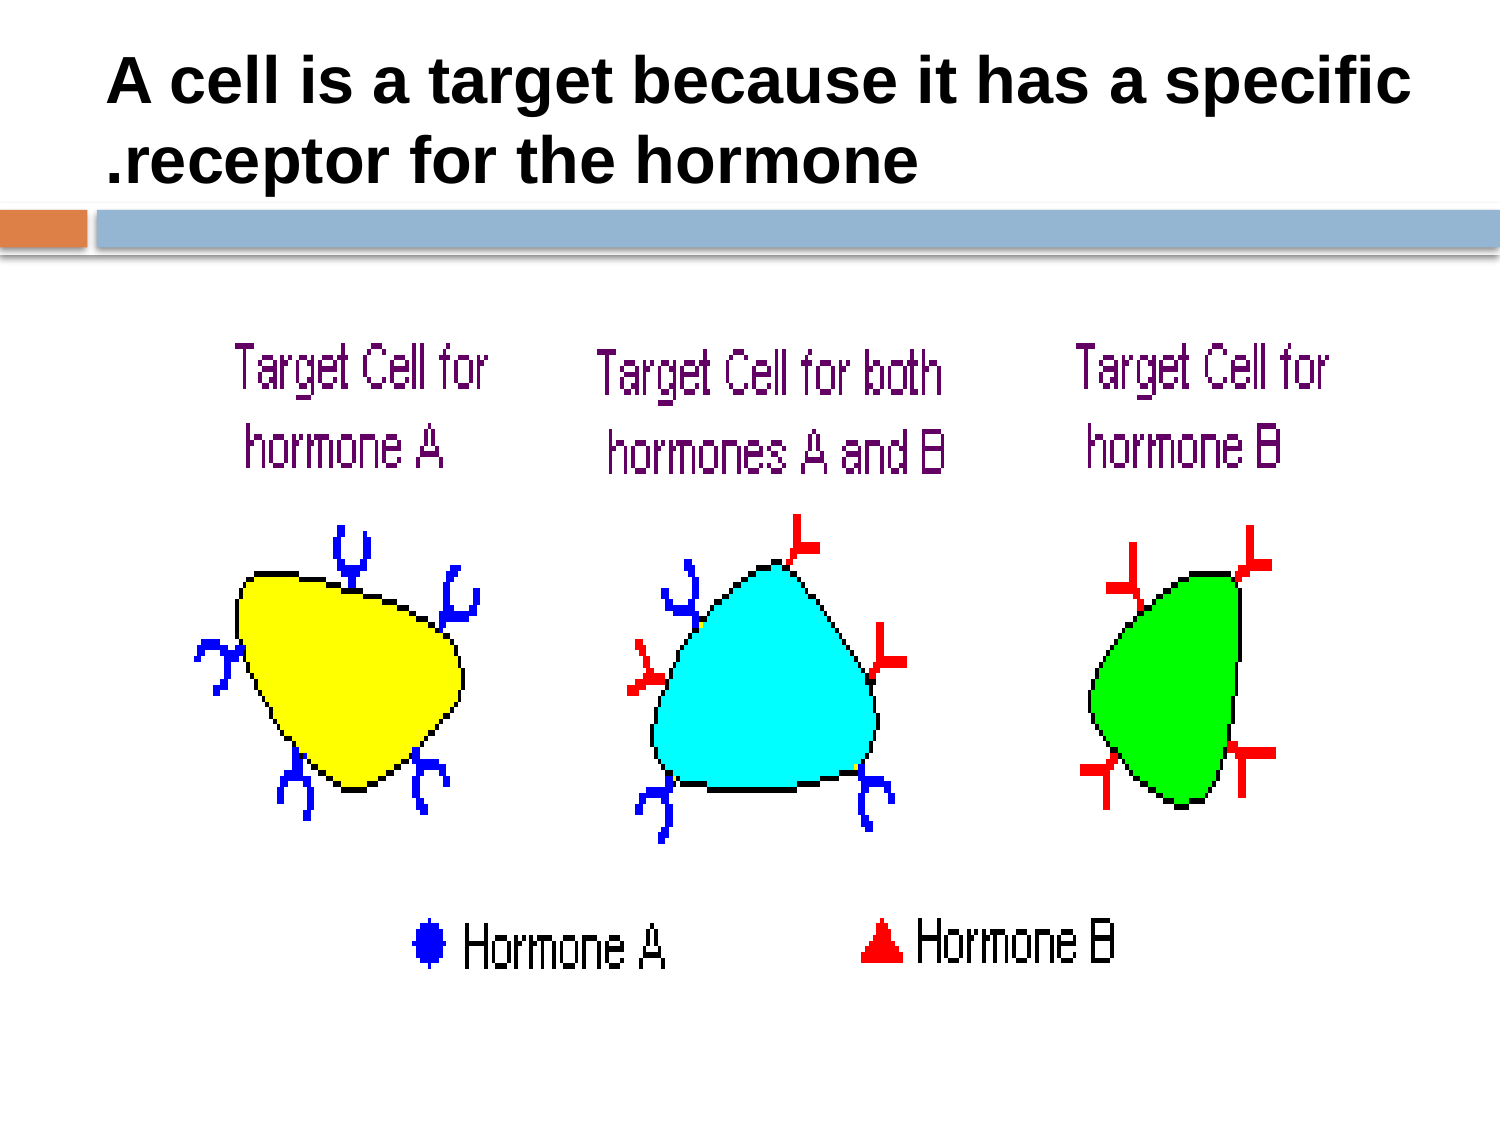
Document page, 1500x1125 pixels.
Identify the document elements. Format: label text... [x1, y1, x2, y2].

title A cell is a target because it has a specific receptor for the hormone. [90, 23, 1454, 212]
picture [163, 304, 1371, 1016]
